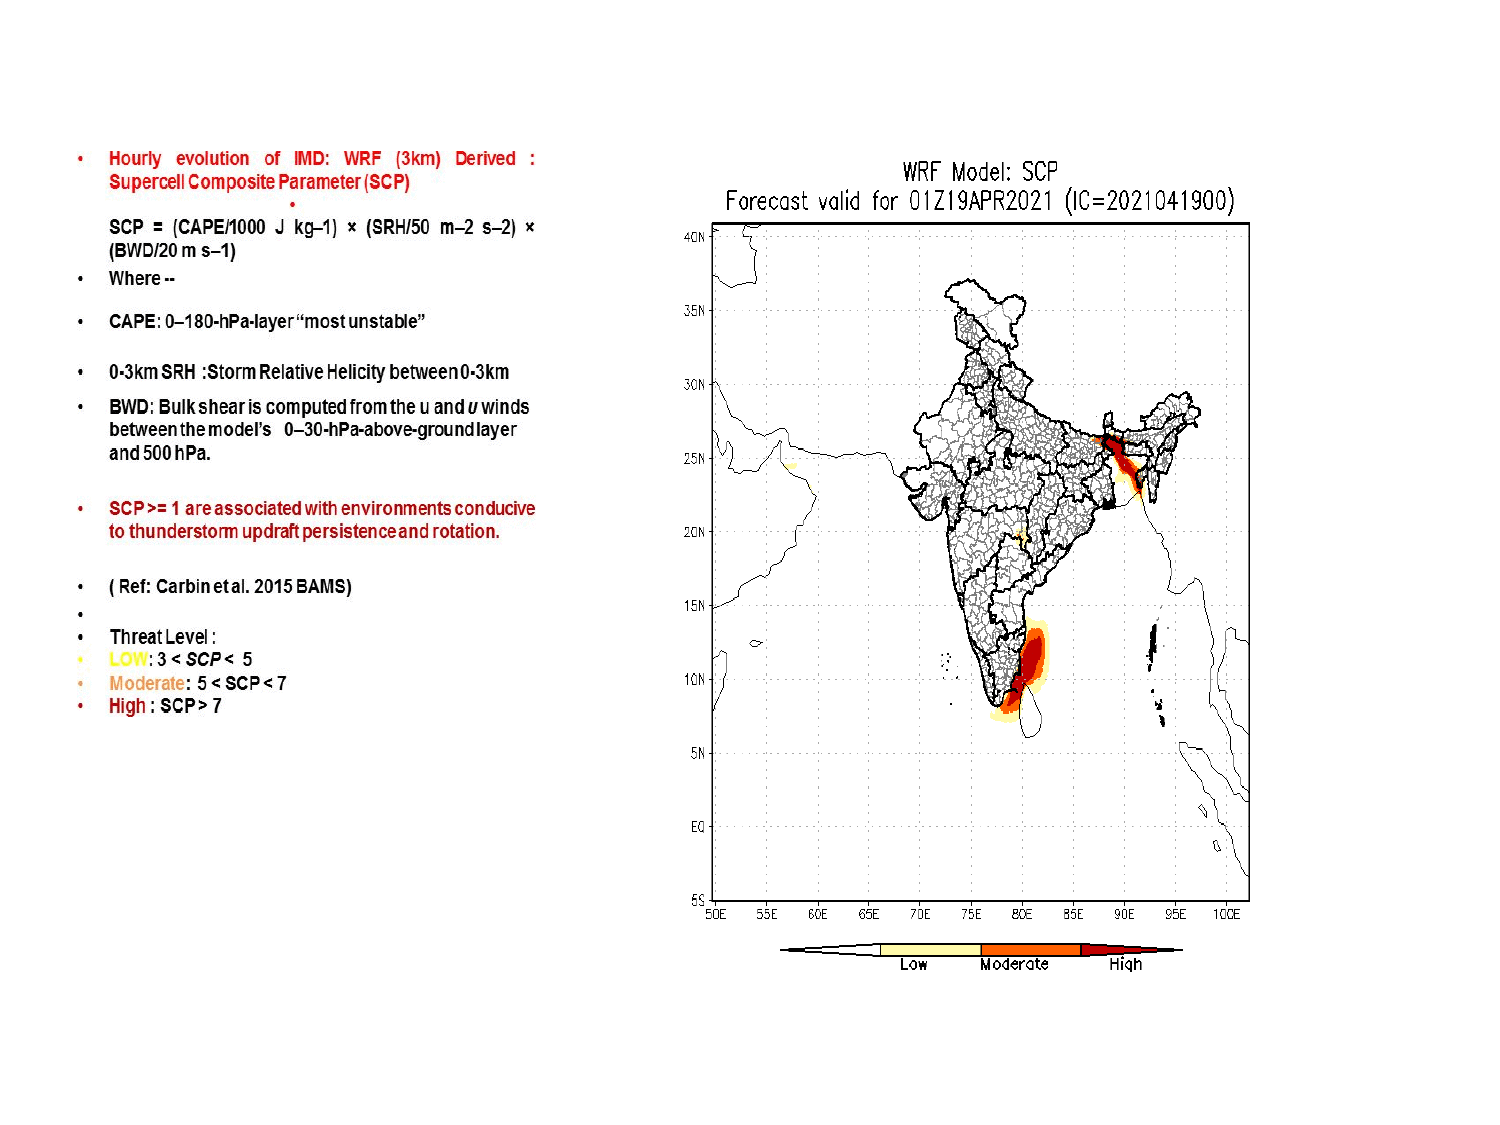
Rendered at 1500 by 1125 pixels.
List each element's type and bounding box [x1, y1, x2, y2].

picture [74, 149, 1426, 976]
